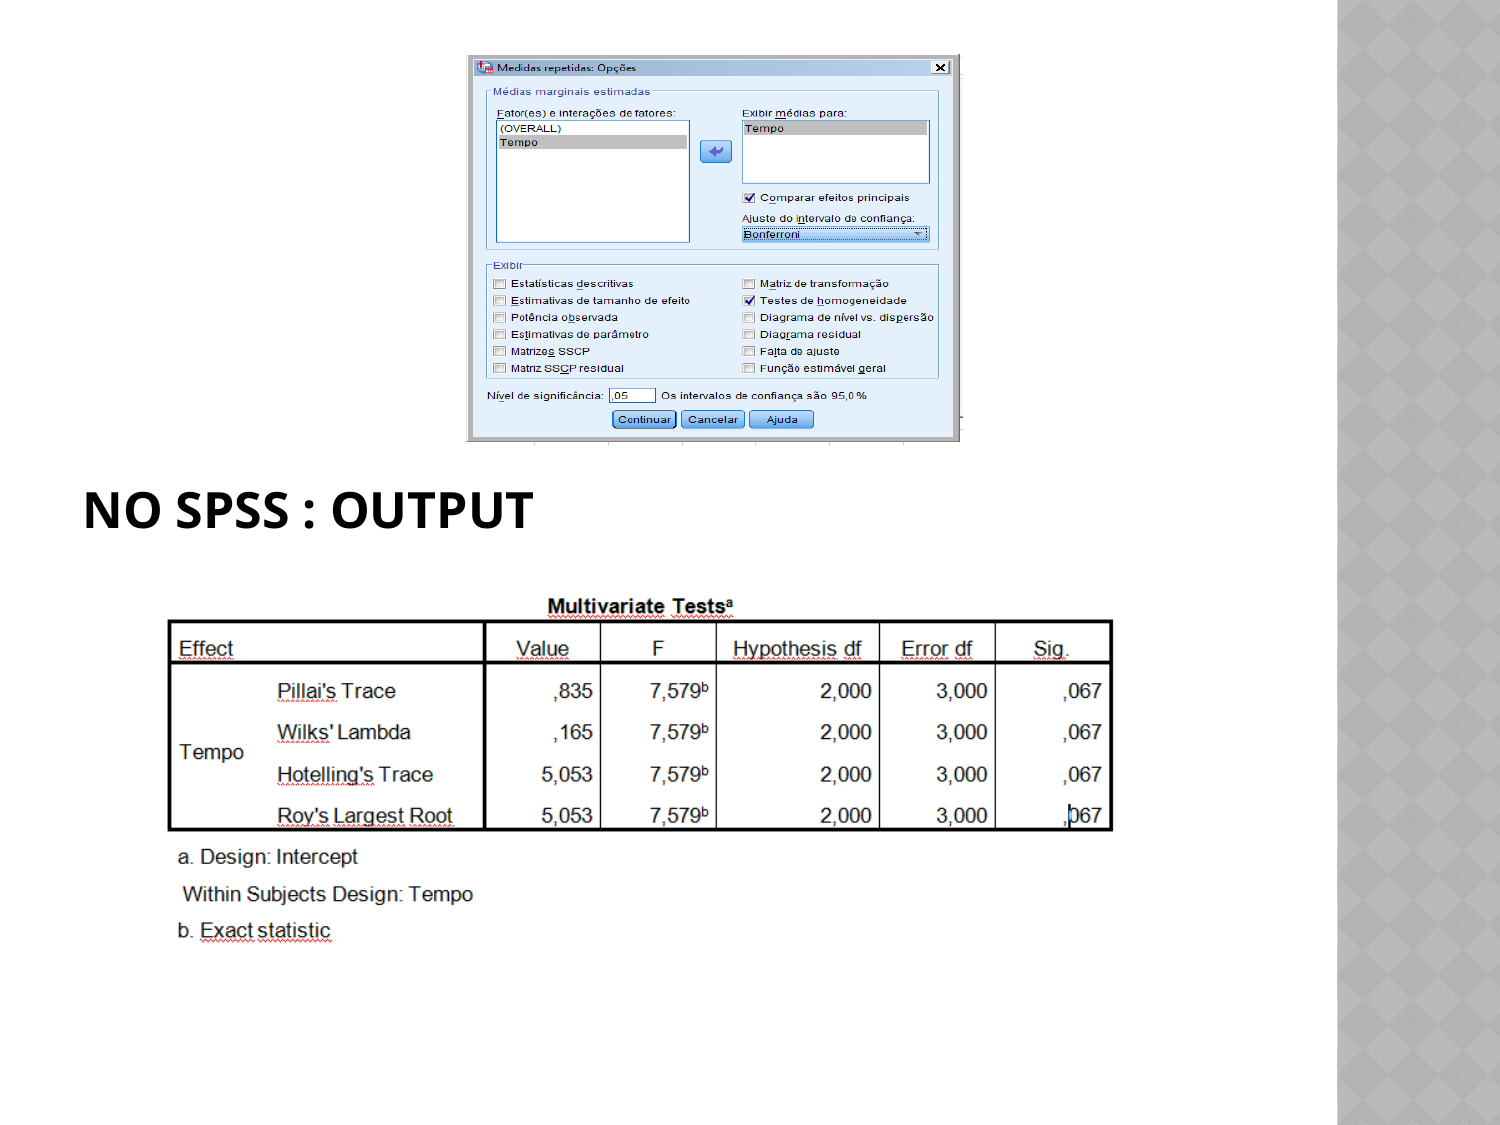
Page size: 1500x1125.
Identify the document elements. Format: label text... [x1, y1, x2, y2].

title NO SPSS : output [75, 52, 798, 539]
picture [466, 54, 963, 445]
picture [158, 585, 1154, 945]
